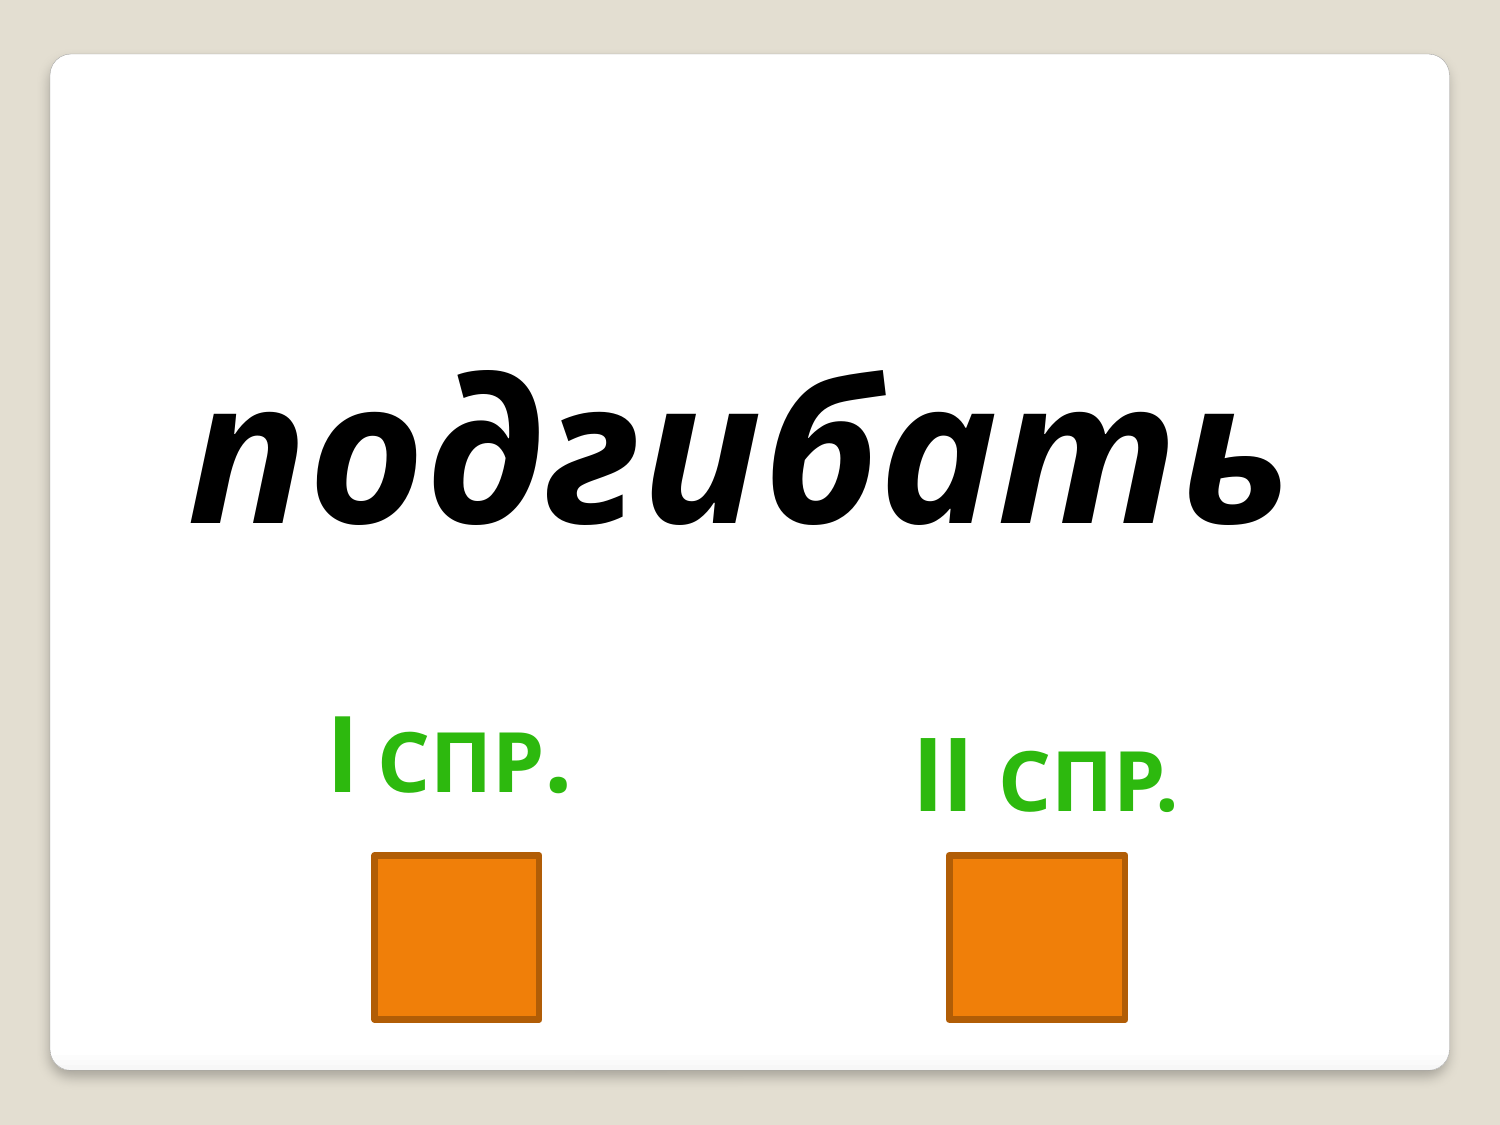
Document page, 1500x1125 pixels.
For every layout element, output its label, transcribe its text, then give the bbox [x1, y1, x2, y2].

text_box [946, 852, 1128, 1023]
text_box подгибать [172, 316, 1307, 572]
text_box [371, 852, 542, 1023]
text_box II спр. [898, 691, 1195, 842]
text_box I спр. [304, 667, 597, 823]
